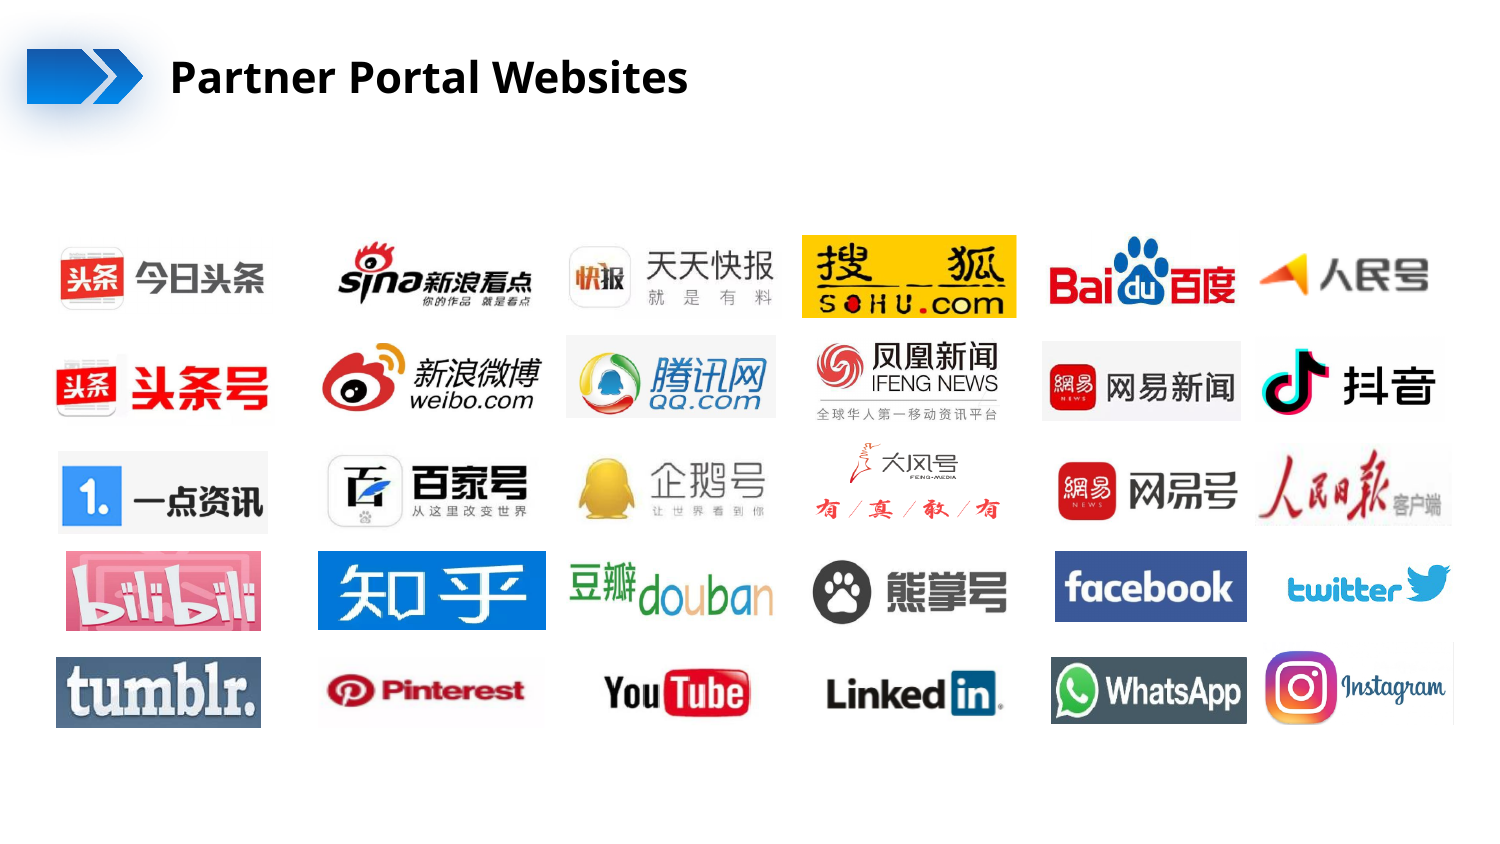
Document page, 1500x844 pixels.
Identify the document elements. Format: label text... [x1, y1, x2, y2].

picture [568, 237, 782, 319]
picture [320, 235, 546, 316]
text_box [25, 47, 81, 105]
picture [58, 237, 273, 314]
picture [318, 551, 546, 631]
picture [815, 338, 1000, 422]
picture [318, 443, 546, 534]
picture [815, 443, 1003, 526]
picture [566, 551, 776, 630]
picture [574, 443, 776, 531]
picture [808, 657, 1017, 731]
picture [1055, 551, 1247, 622]
picture [1048, 443, 1247, 526]
picture [56, 657, 261, 728]
picture [1051, 657, 1247, 724]
picture [1041, 230, 1241, 314]
text_box Partner Portal Websites [158, 44, 700, 109]
picture [1263, 547, 1460, 619]
text_box [90, 47, 145, 105]
picture [566, 335, 776, 418]
picture [1041, 341, 1241, 421]
picture [52, 343, 275, 426]
picture [1263, 642, 1454, 725]
picture [318, 343, 546, 418]
picture [1255, 443, 1452, 526]
picture [808, 547, 1017, 630]
picture [58, 451, 268, 534]
picture [1255, 230, 1445, 313]
picture [568, 657, 781, 728]
picture [318, 657, 546, 728]
picture [1255, 336, 1445, 422]
picture [802, 235, 1017, 318]
picture [66, 551, 261, 631]
